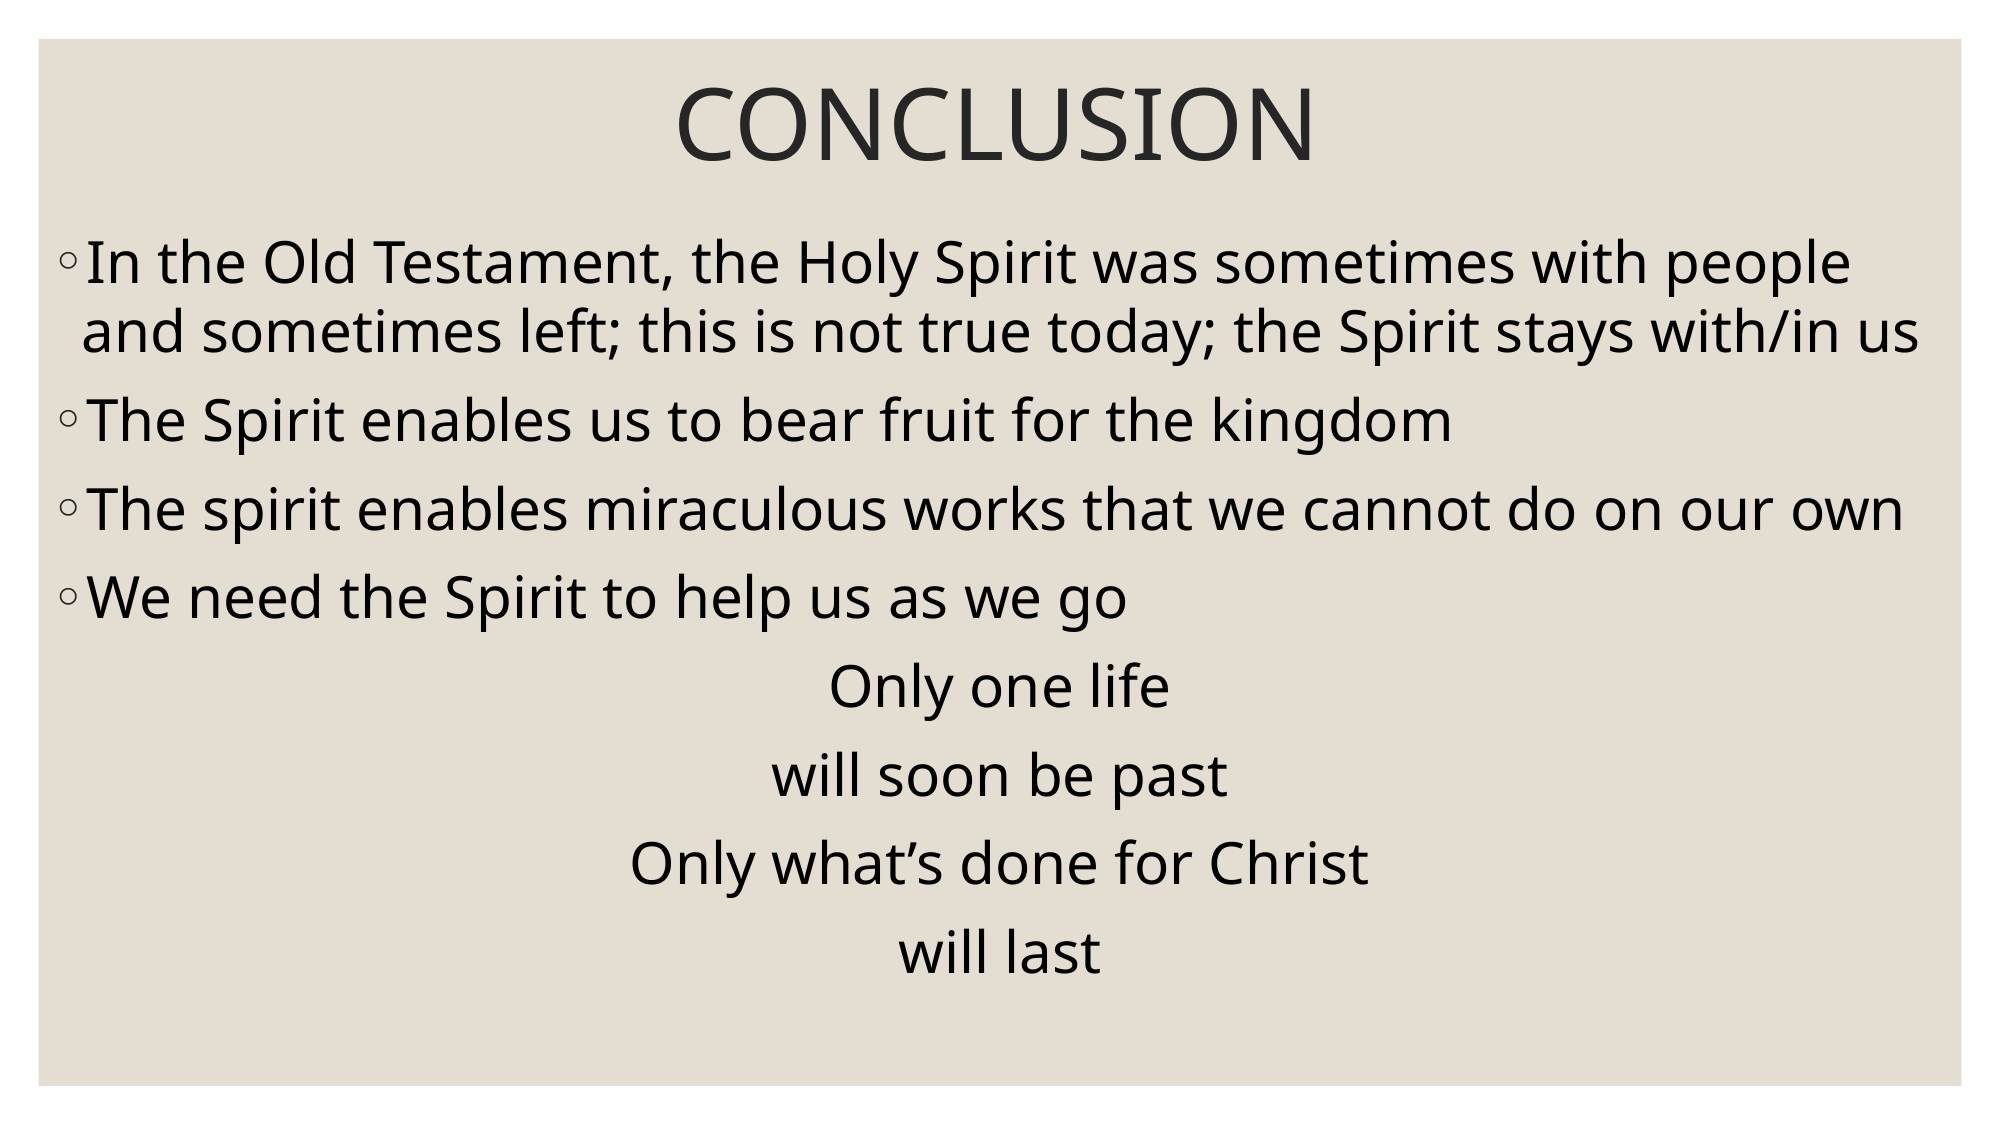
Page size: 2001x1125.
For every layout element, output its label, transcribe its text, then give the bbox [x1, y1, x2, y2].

title CONCLUSION [36, 39, 1957, 217]
list In the Old Testament, the Holy Spirit was sometimes with people and sometimes left; this is not true today; the Spirit stays with/in us The Spirit enables us to bear fruit for the kingdom The spirit enables miraculous works that we cannot do on our own We need the Spirit to help us as we go Only one life will soon be past Only what’s done for Christ will last [36, 217, 1963, 1086]
